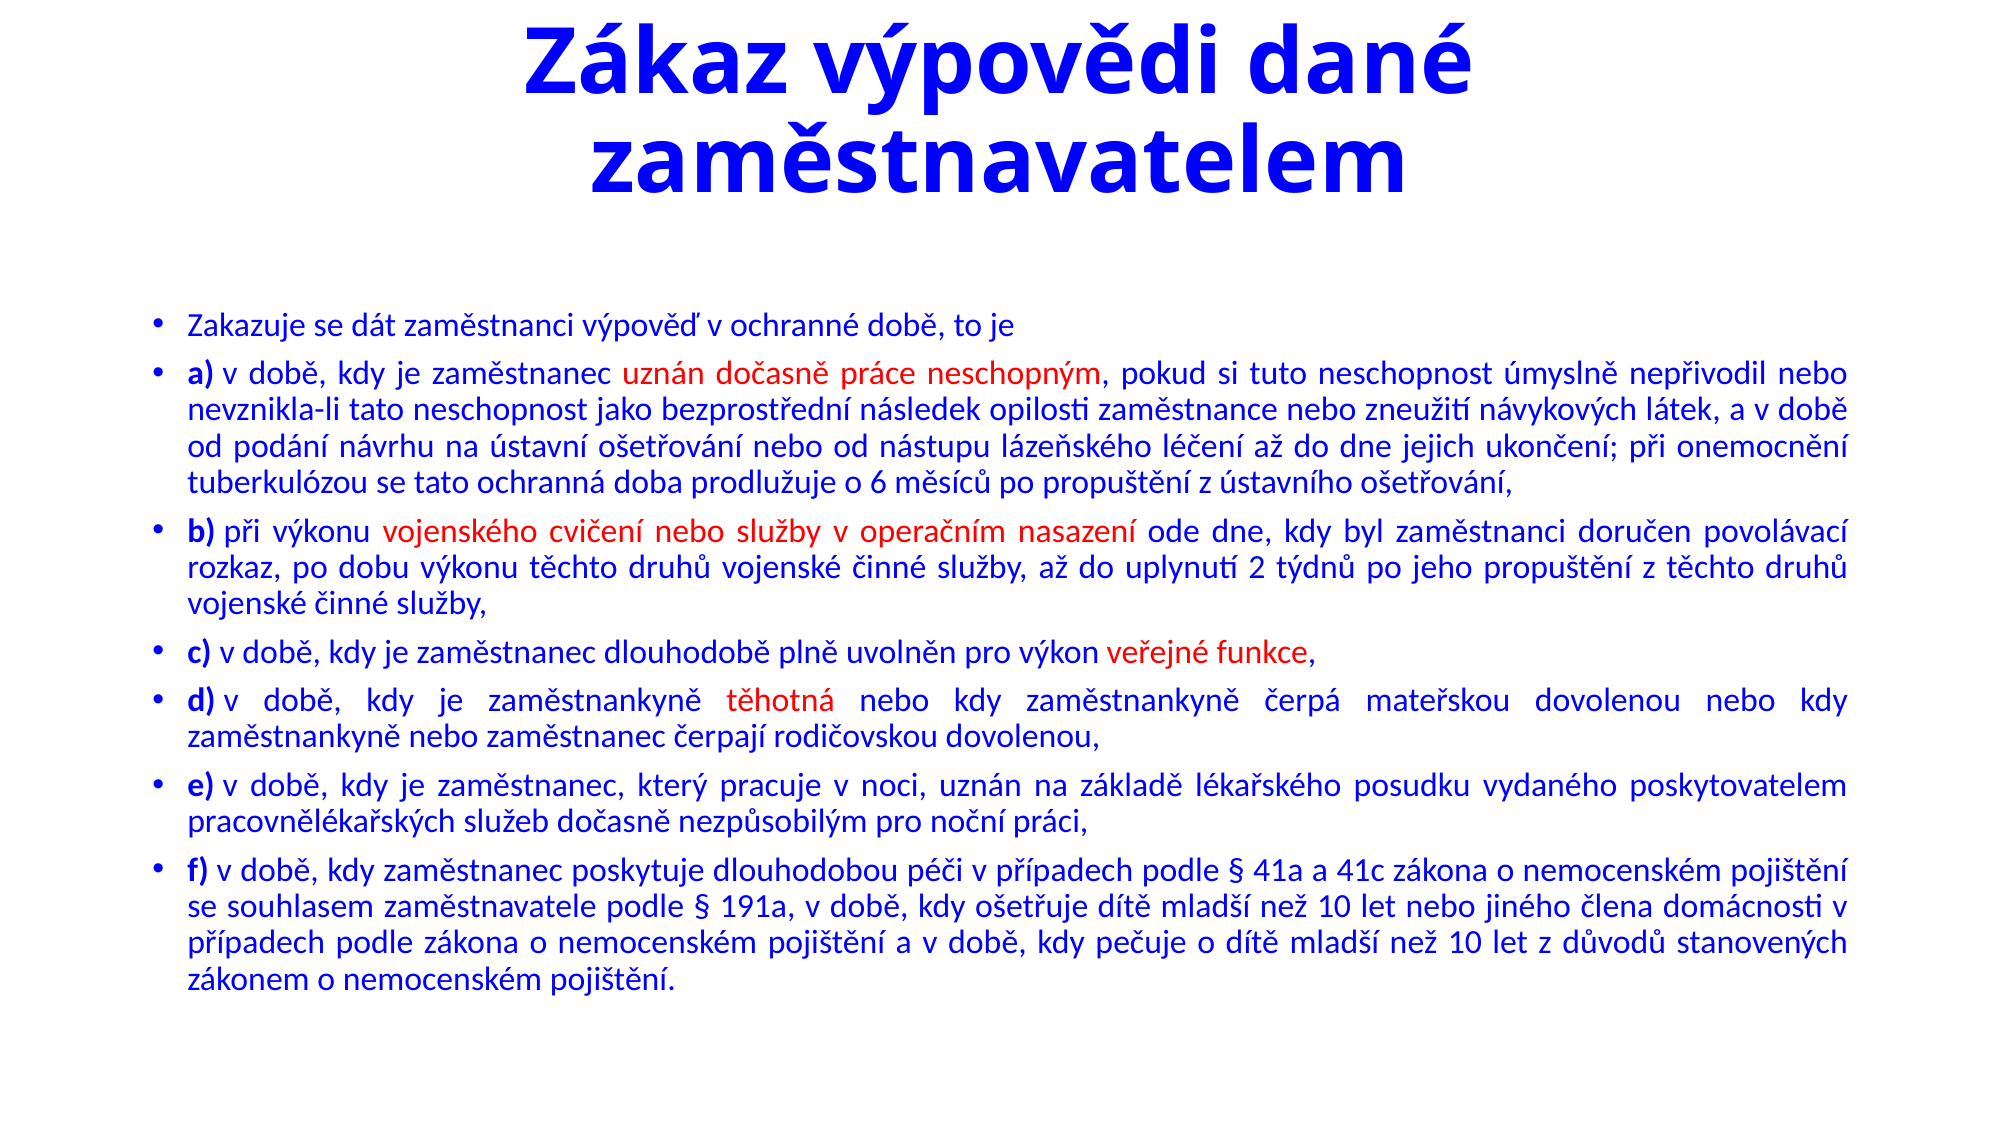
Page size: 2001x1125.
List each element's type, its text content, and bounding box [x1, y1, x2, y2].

list Zakazuje se dát zaměstnanci výpověď v ochranné době, to je a) v době, kdy je zaměstnanec uznán dočasně práce neschopným, pokud si tuto neschopnost úmyslně nepřivodil nebo nevznikla-li tato neschopnost jako bezprostřední následek opilosti zaměstnance nebo zneužití návykových látek, a v době od podání návrhu na ústavní ošetřování nebo od nástupu lázeňského léčení až do dne jejich ukončení; při onemocnění tuberkulózou se tato ochranná doba prodlužuje o 6 měsíců po propuštění z ústavního ošetřování, b) při výkonu vojenského cvičení nebo služby v operačním nasazení ode dne, kdy byl zaměstnanci doručen povolávací rozkaz, po dobu výkonu těchto druhů vojenské činné služby, až do uplynutí 2 týdnů po jeho propuštění z těchto druhů vojenské činné služby, c) v době, kdy je zaměstnanec dlouhodobě plně uvolněn pro výkon veřejné funkce, d) v době, kdy je zaměstnankyně těhotná nebo kdy zaměstnankyně čerpá mateřskou dovolenou nebo kdy zaměstnankyně nebo zaměstnanec čerpají rodičovskou dovolenou, e) v době, kdy je zaměstnanec, který pracuje v noci, uznán na základě lékařského posudku vydaného poskytovatelem pracovnělékařských služeb dočasně nezpůsobilým pro noční práci, f) v době, kdy zaměstnanec poskytuje dlouhodobou péči v případech podle § 41a a 41c zákona o nemocenském pojištění se souhlasem zaměstnavatele podle § 191a, v době, kdy ošetřuje dítě mladší než 10 let nebo jiného člena domácnosti v případech podle zákona o nemocenském pojištění a v době, kdy pečuje o dítě mladší než 10 let z důvodů stanovených zákonem o nemocenském pojištění. [137, 299, 1863, 1014]
title Zákaz výpovědi dané zaměstnavatelem [137, 59, 1863, 278]
